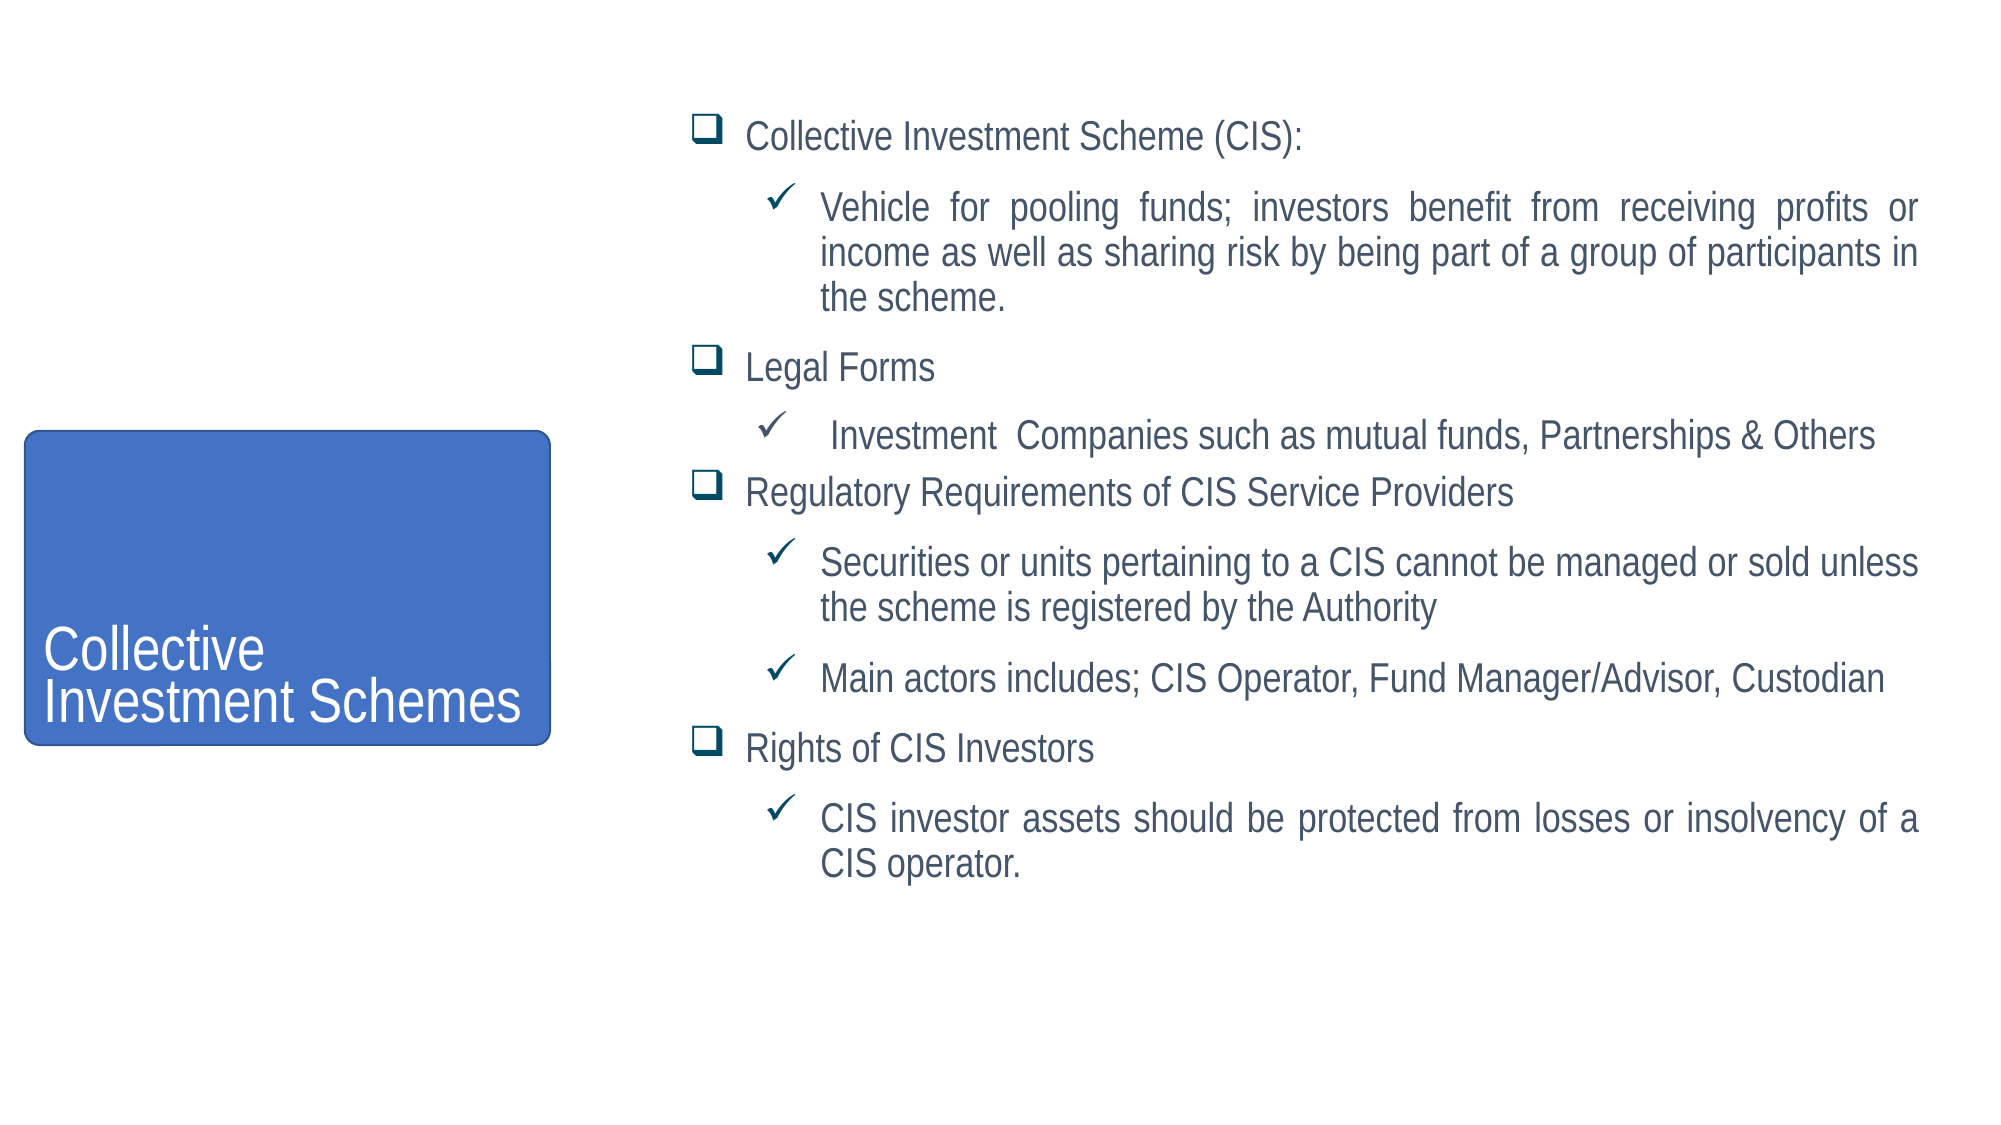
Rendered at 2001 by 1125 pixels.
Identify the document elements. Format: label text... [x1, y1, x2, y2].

text_box Collective Investment Schemes [23, 429, 552, 747]
list Collective Investment Scheme (CIS): Vehicle for pooling funds; investors benefit from receiving profits or income as well as sharing risk by being part of a group of participants in the scheme. Legal Forms Investment Companies such as mutual funds, Partnerships & Others Regulatory Requirements of CIS Service Providers Securities or units pertaining to a CIS cannot be managed or sold unless the scheme is registered by the Authority Main actors includes; CIS Operator, Fund Manager/Advisor, Custodian Rights of CIS Investors CIS investor assets should be protected from losses or insolvency of a CIS operator. [664, 107, 1935, 938]
